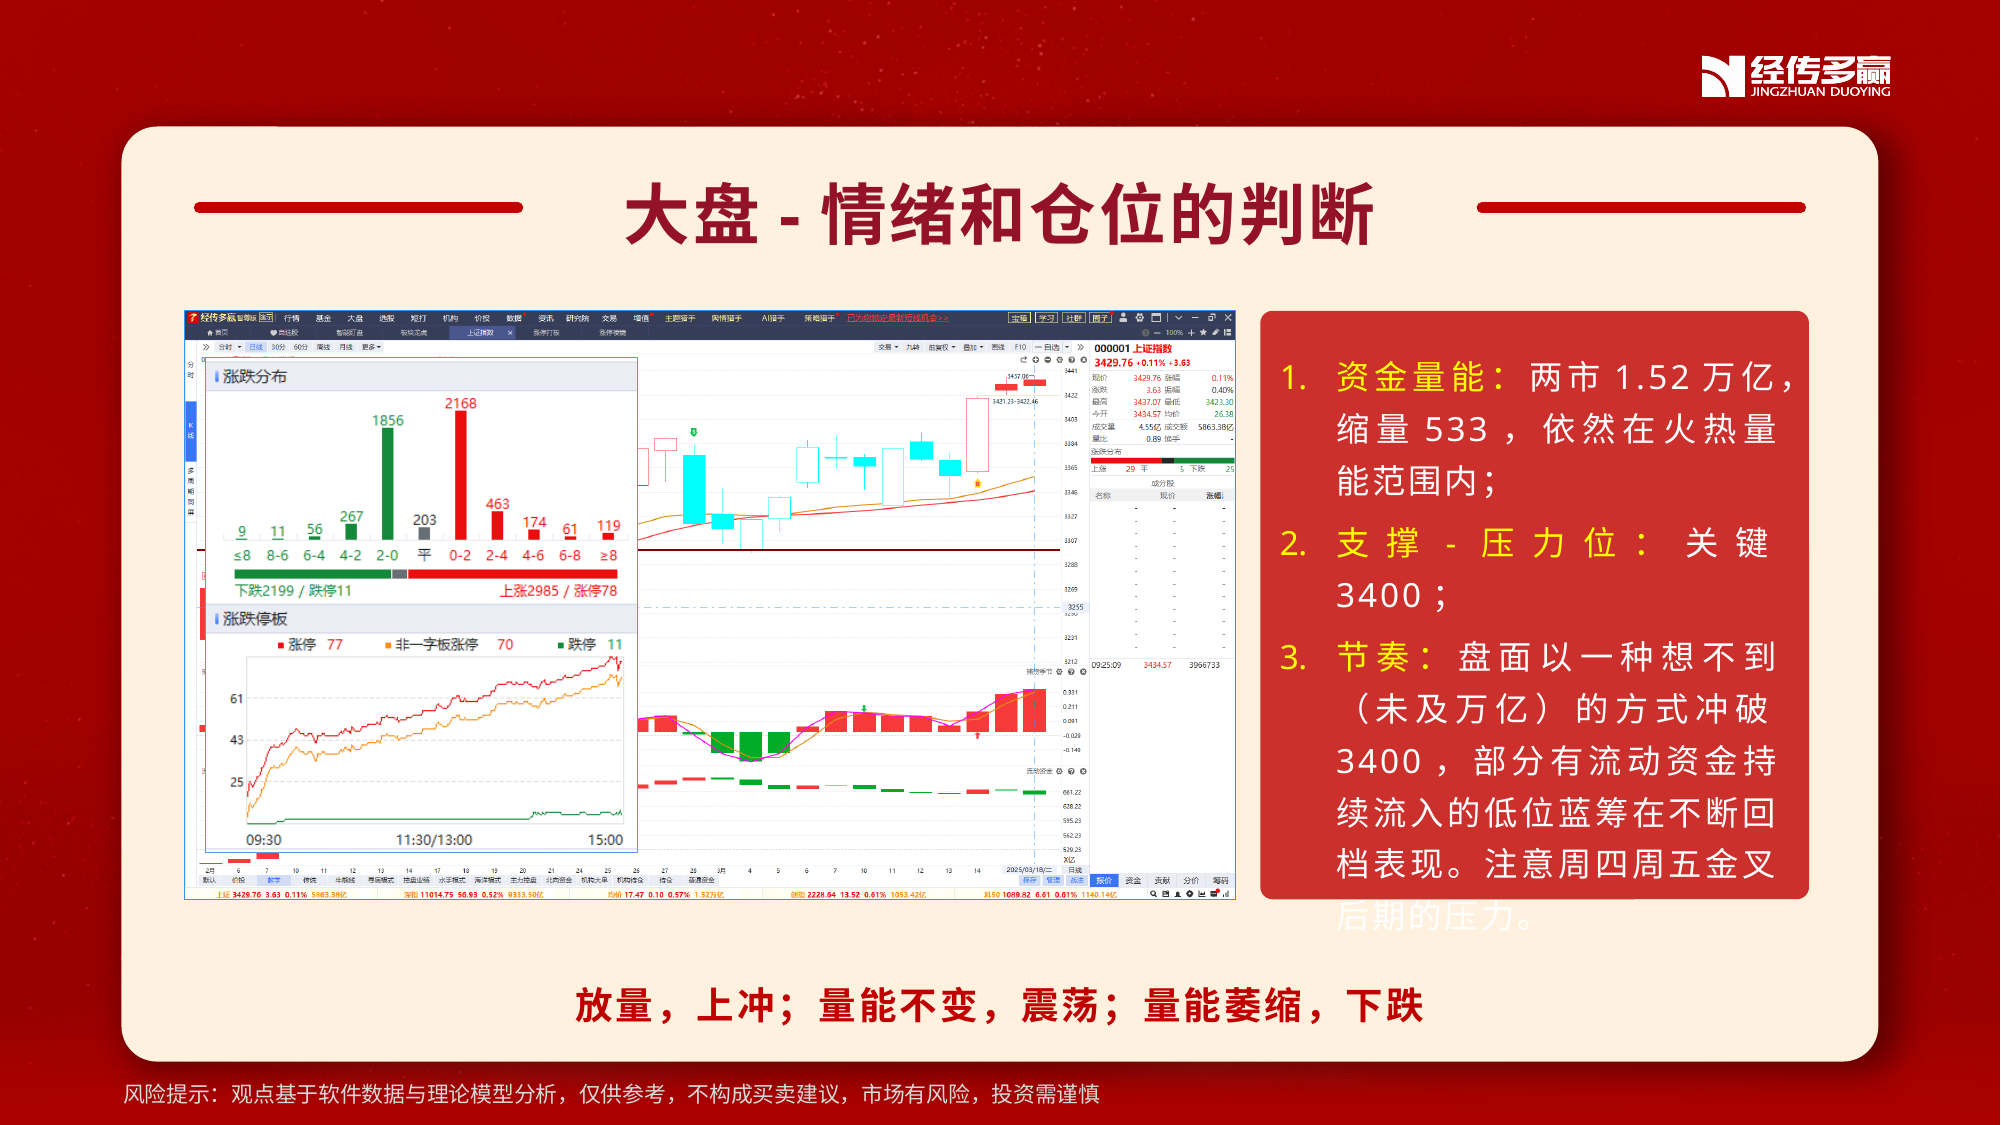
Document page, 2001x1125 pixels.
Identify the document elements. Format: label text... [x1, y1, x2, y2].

list 放量，上冲；量能不变，震荡；量能萎缩，下跌 [367, 961, 1633, 1095]
text_box 资金量能：两市1.52万亿，缩量533，依然在火热量能范围内； 支撑-压力位：关键3400； 节奏：盘面以一种想不到（未及万亿）的方式冲破3400，部分有流动资金持续流入的低位蓝筹在不断回档表现。注意周四周五金叉后期的压力。 [1265, 336, 1795, 943]
picture [0, 0, 2000, 1125]
list 大盘-情绪和仓位的判断 [517, 150, 1483, 259]
text_box [1260, 310, 1810, 900]
